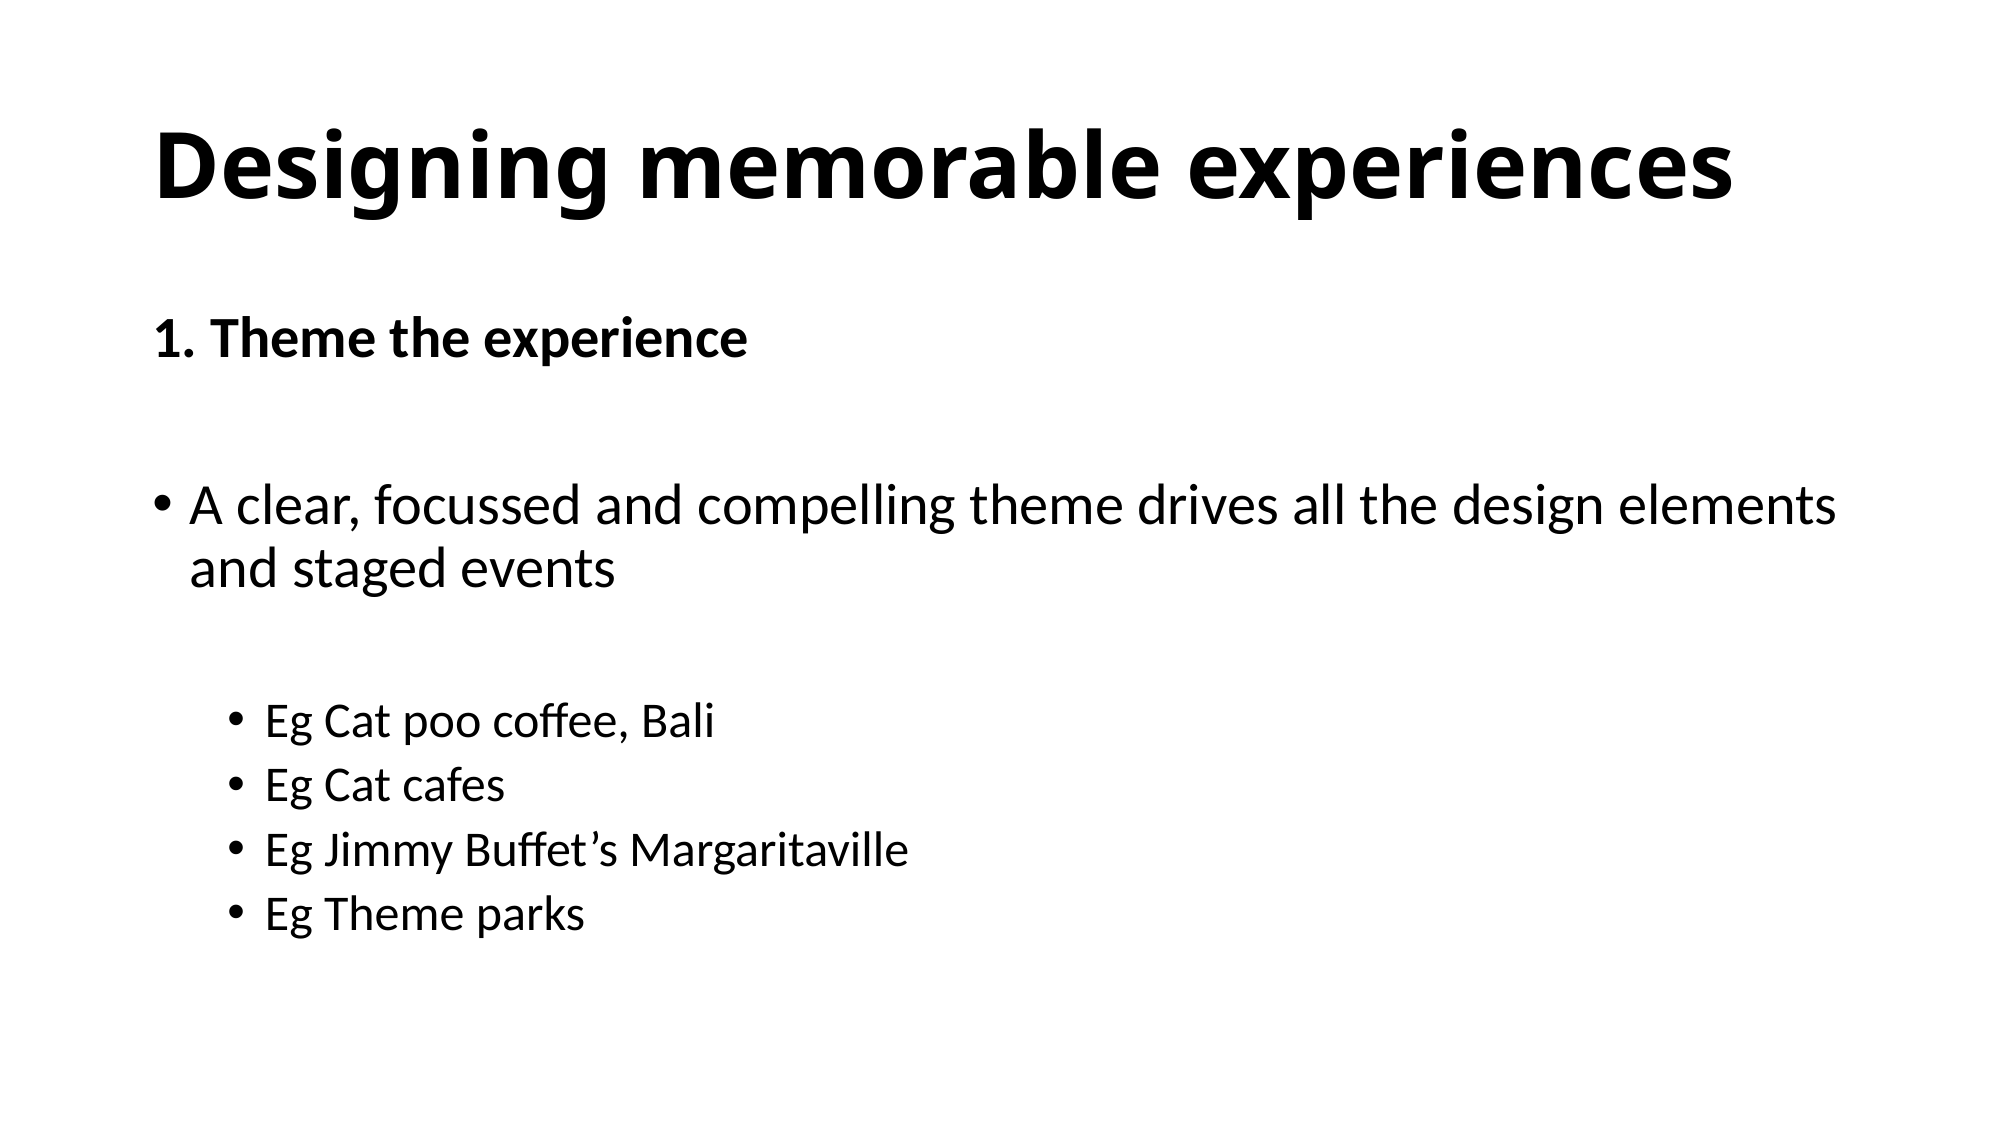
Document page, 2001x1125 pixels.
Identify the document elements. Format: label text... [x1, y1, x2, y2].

list 1. Theme the experience A clear, focussed and compelling theme drives all the design elements and staged events Eg Cat poo coffee, Bali Eg Cat cafes Eg Jimmy Buffet’s Margaritaville Eg Theme parks [137, 299, 1863, 1014]
title Designing memorable experiences [137, 59, 1863, 278]
